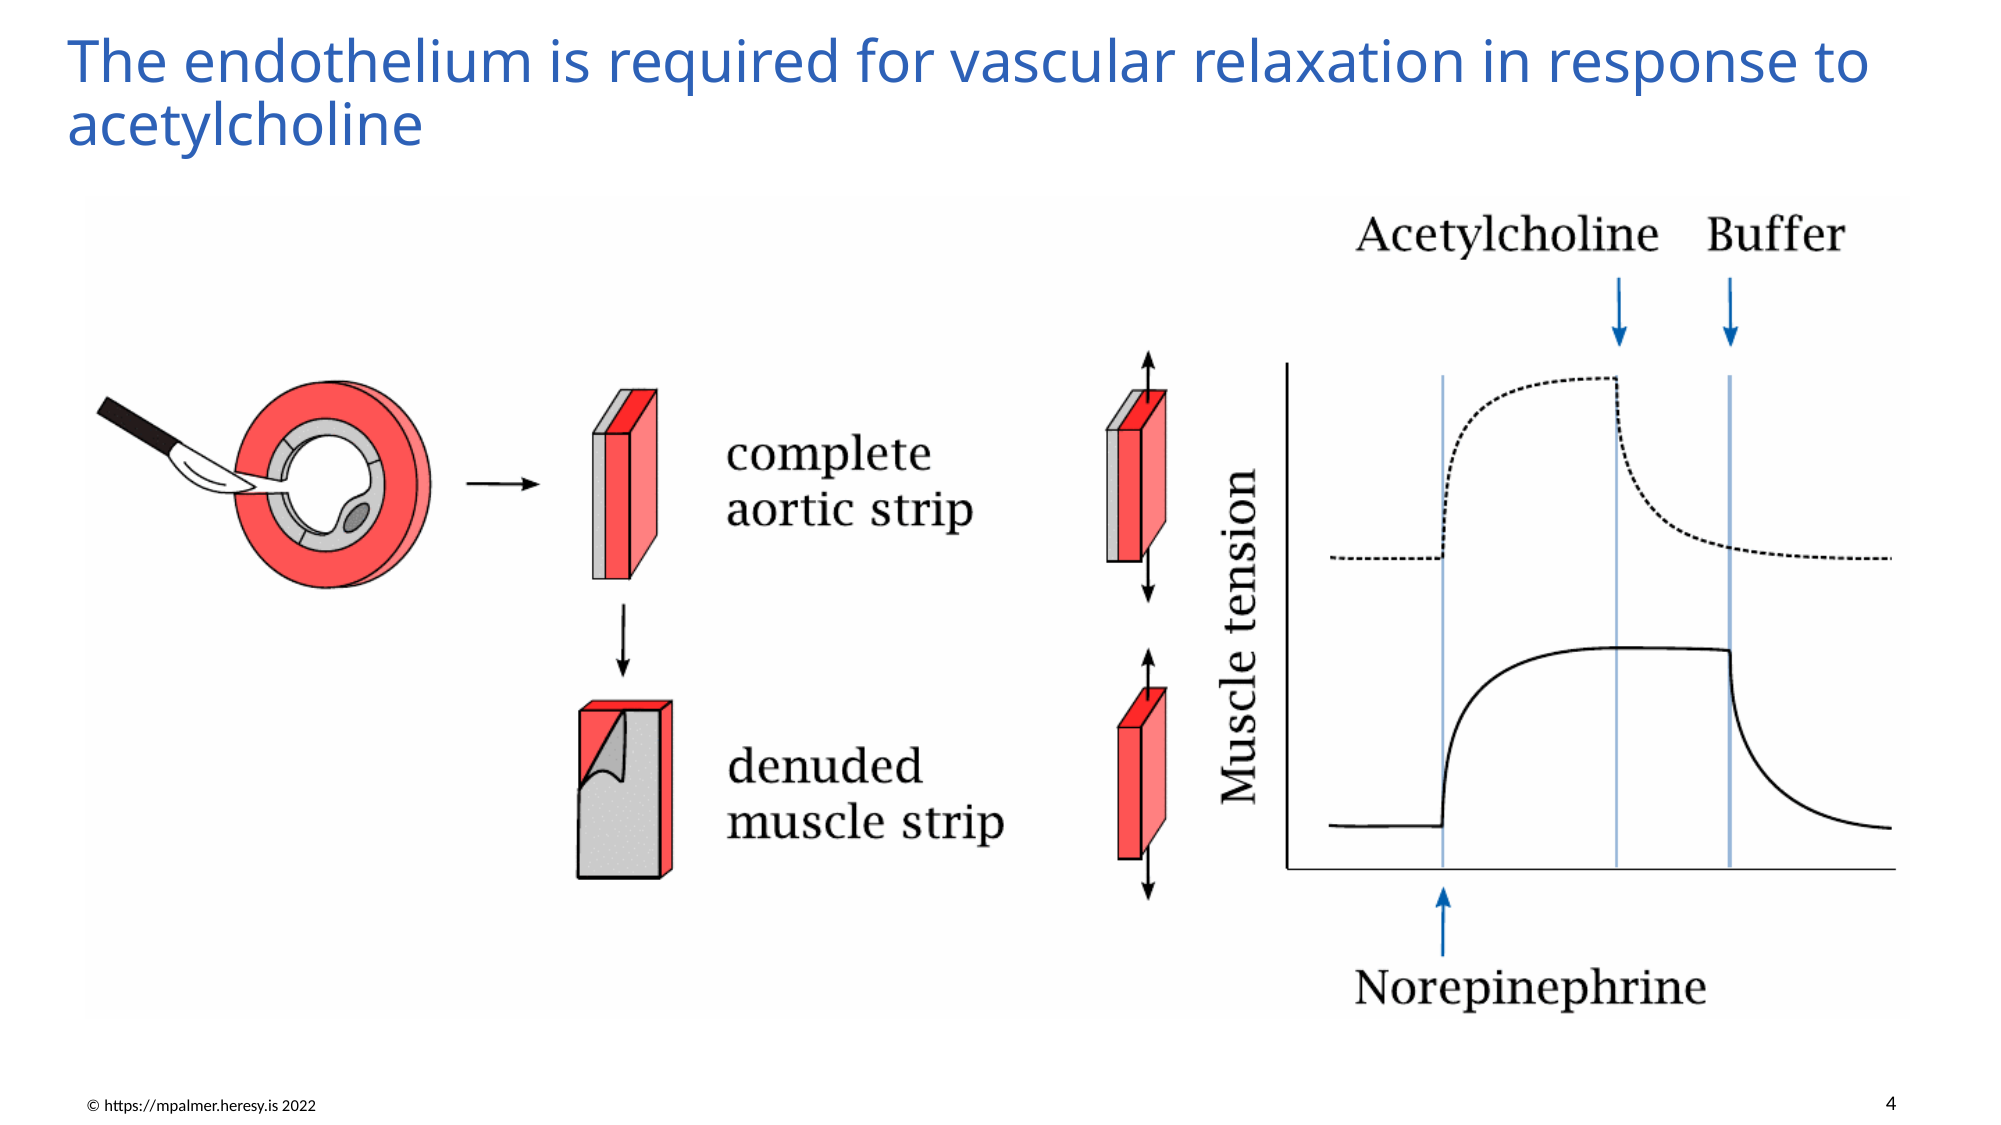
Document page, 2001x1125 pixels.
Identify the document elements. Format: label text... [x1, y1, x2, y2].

picture [85, 196, 1910, 1019]
title The endothelium is required for vascular relaxation in response to acetylcholine [52, 36, 1957, 154]
